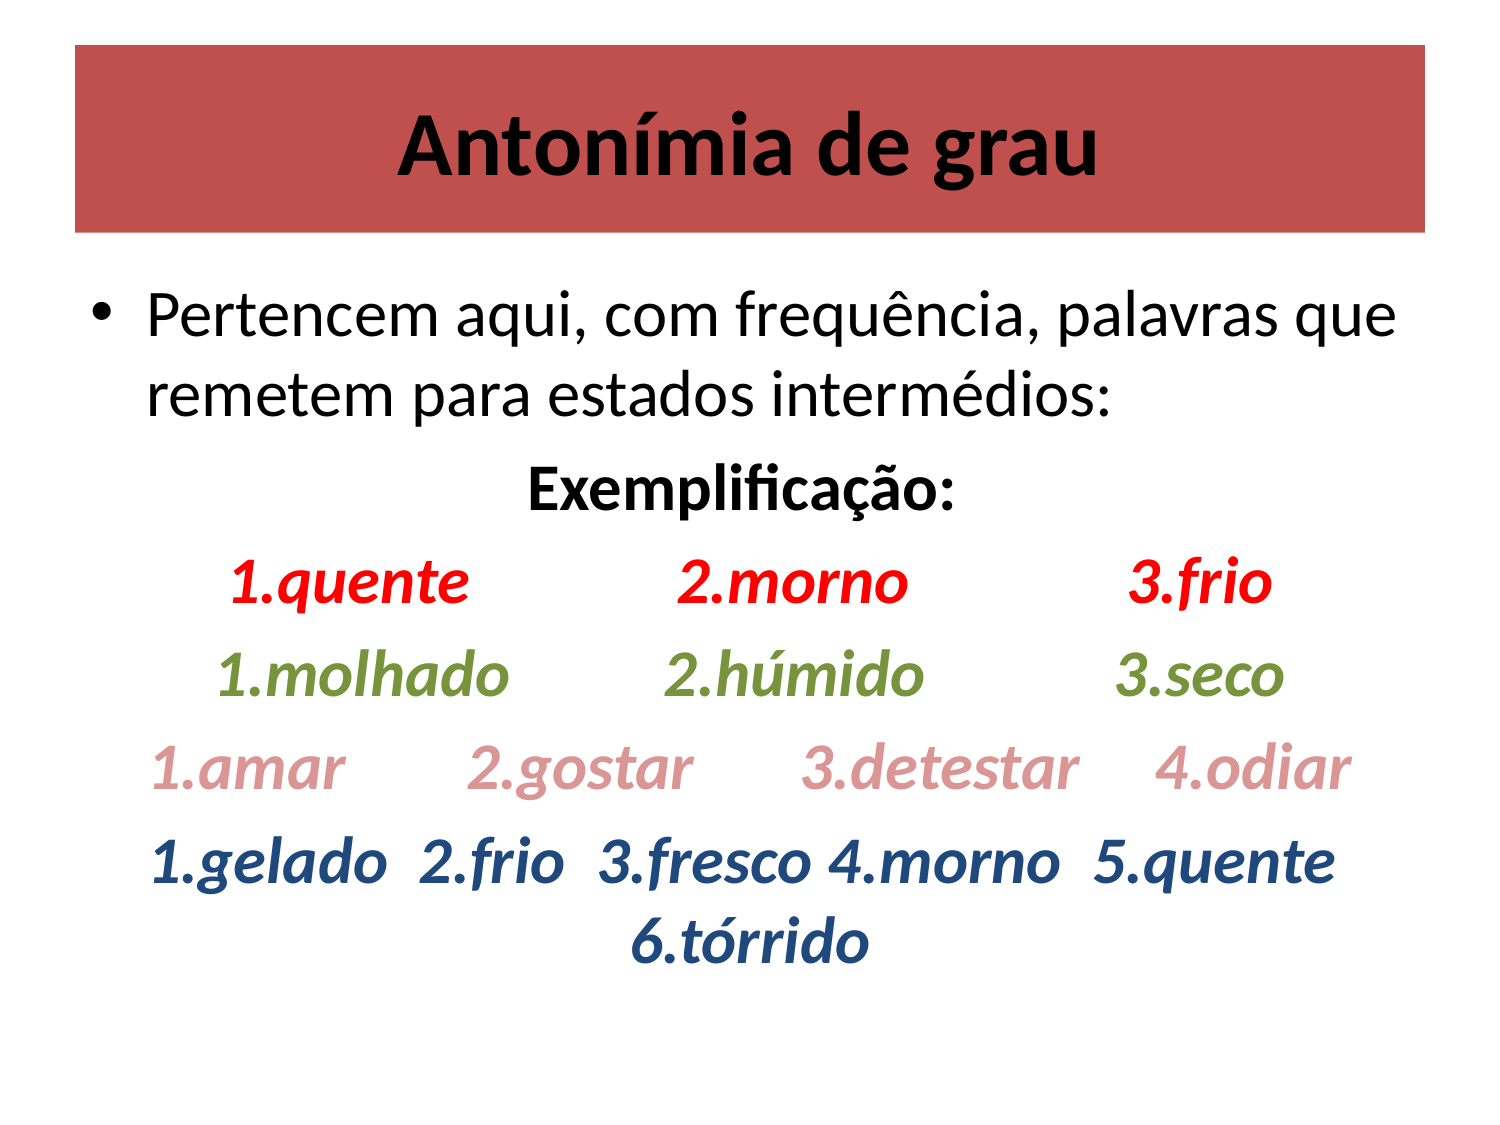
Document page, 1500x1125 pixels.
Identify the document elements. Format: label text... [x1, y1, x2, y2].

title Antonímia de grau [75, 45, 1425, 233]
list Pertencem aqui, com frequência, palavras que remetem para estados intermédios: Exemplificação: 1.quente 2.morno 3.frio 1.molhado 2.húmido 3.seco 1.amar 2.gostar 3.detestar 4.odiar 1.gelado 2.frio 3.fresco 4.morno 5.quente 6.tórrido [75, 262, 1425, 1005]
